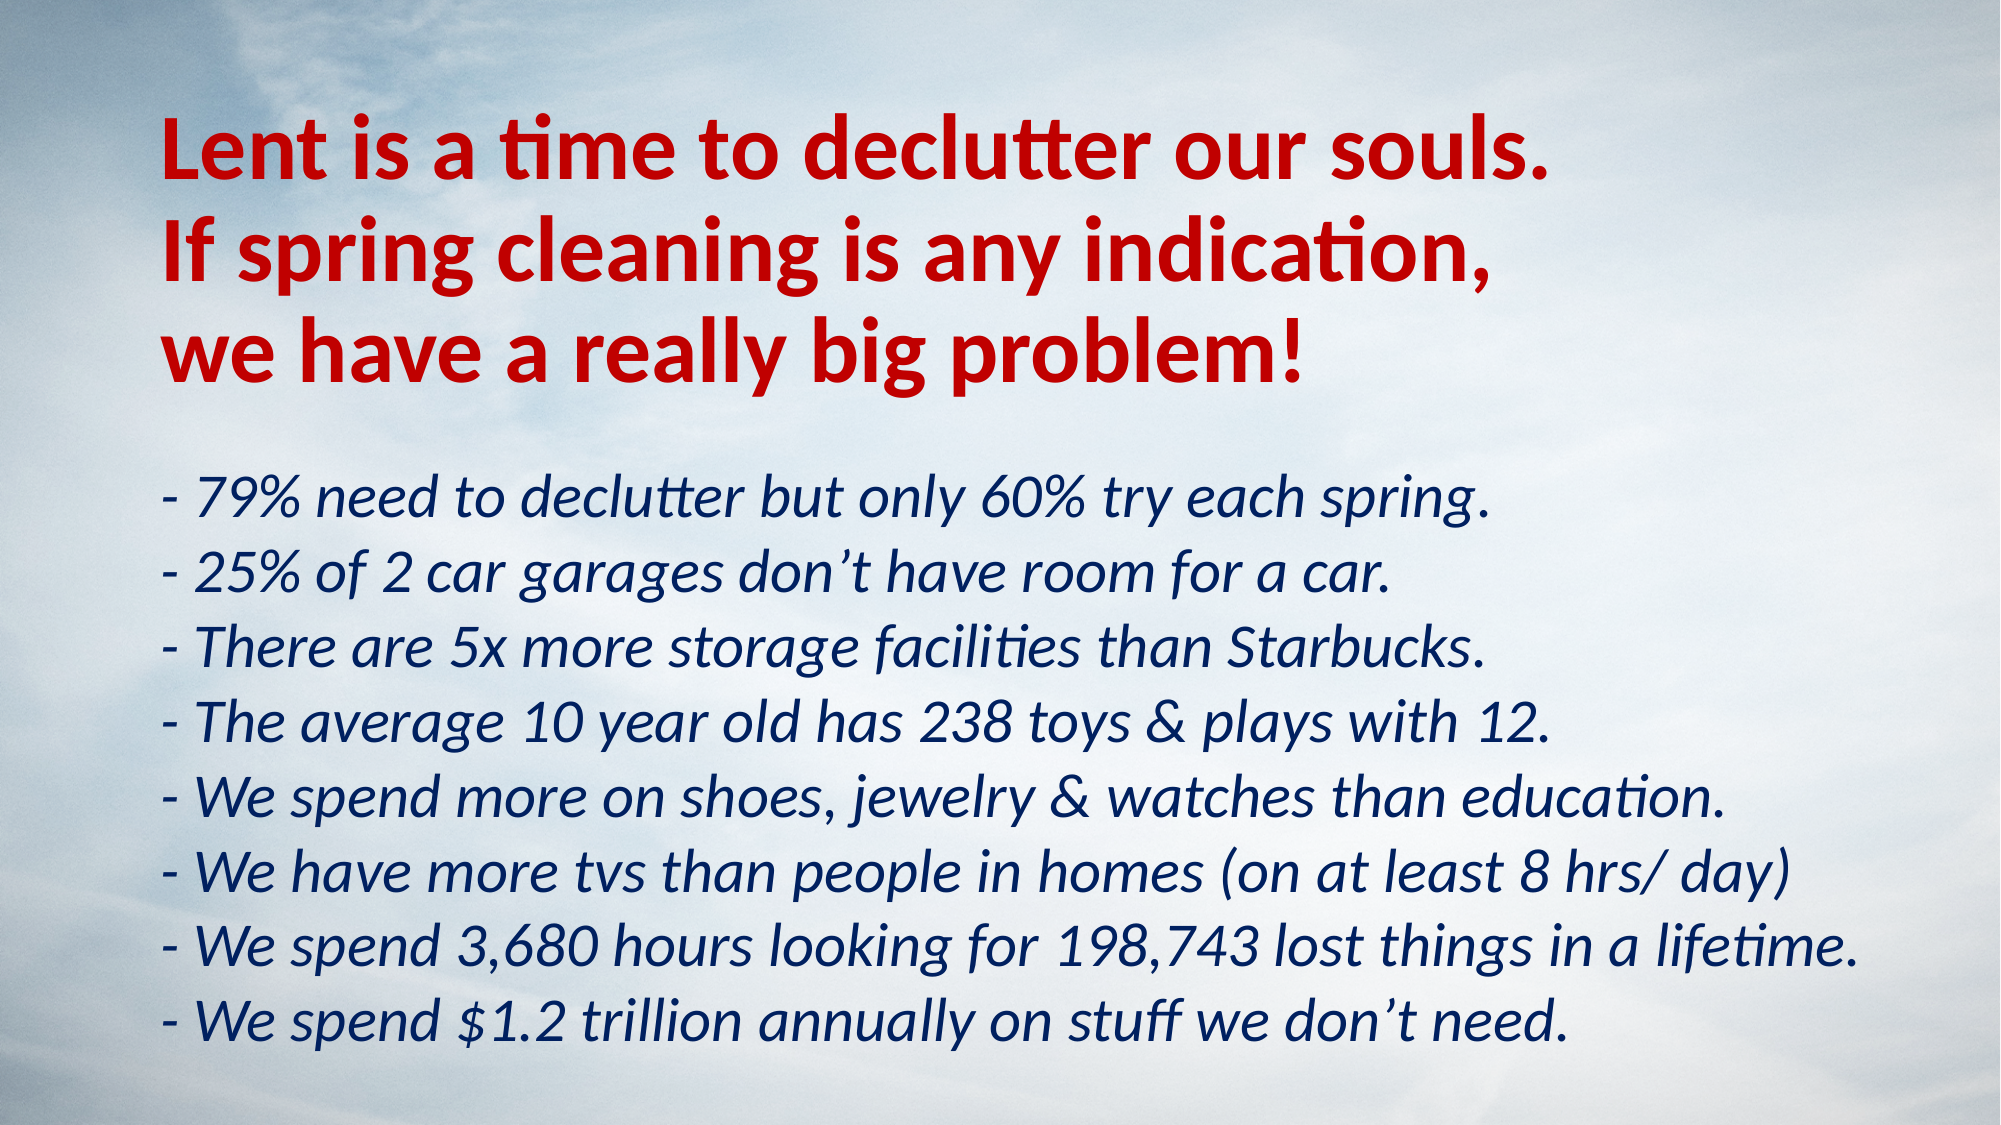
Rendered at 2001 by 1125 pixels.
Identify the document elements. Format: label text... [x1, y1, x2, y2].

picture [0, 0, 2001, 1125]
title Lent is a time to declutter our souls. If spring cleaning is any indication, we have a really big problem! [145, 91, 1855, 364]
text_box - 79% need to declutter but only 60% try each spring. - 25% of 2 car garages don’t have room for a car. - There are 5x more storage facilities than Starbucks. - The average 10 year old has 238 toys & plays with 12. - We spend more on shoes, jewelry & watches than education. - We have more tvs than people in homes (on at least 8 hrs/ day) - We spend 3,680 hours looking for 198,743 lost things in a lifetime. - We spend $1.2 trillion annually on stuff we don’t need. [145, 447, 1895, 1125]
